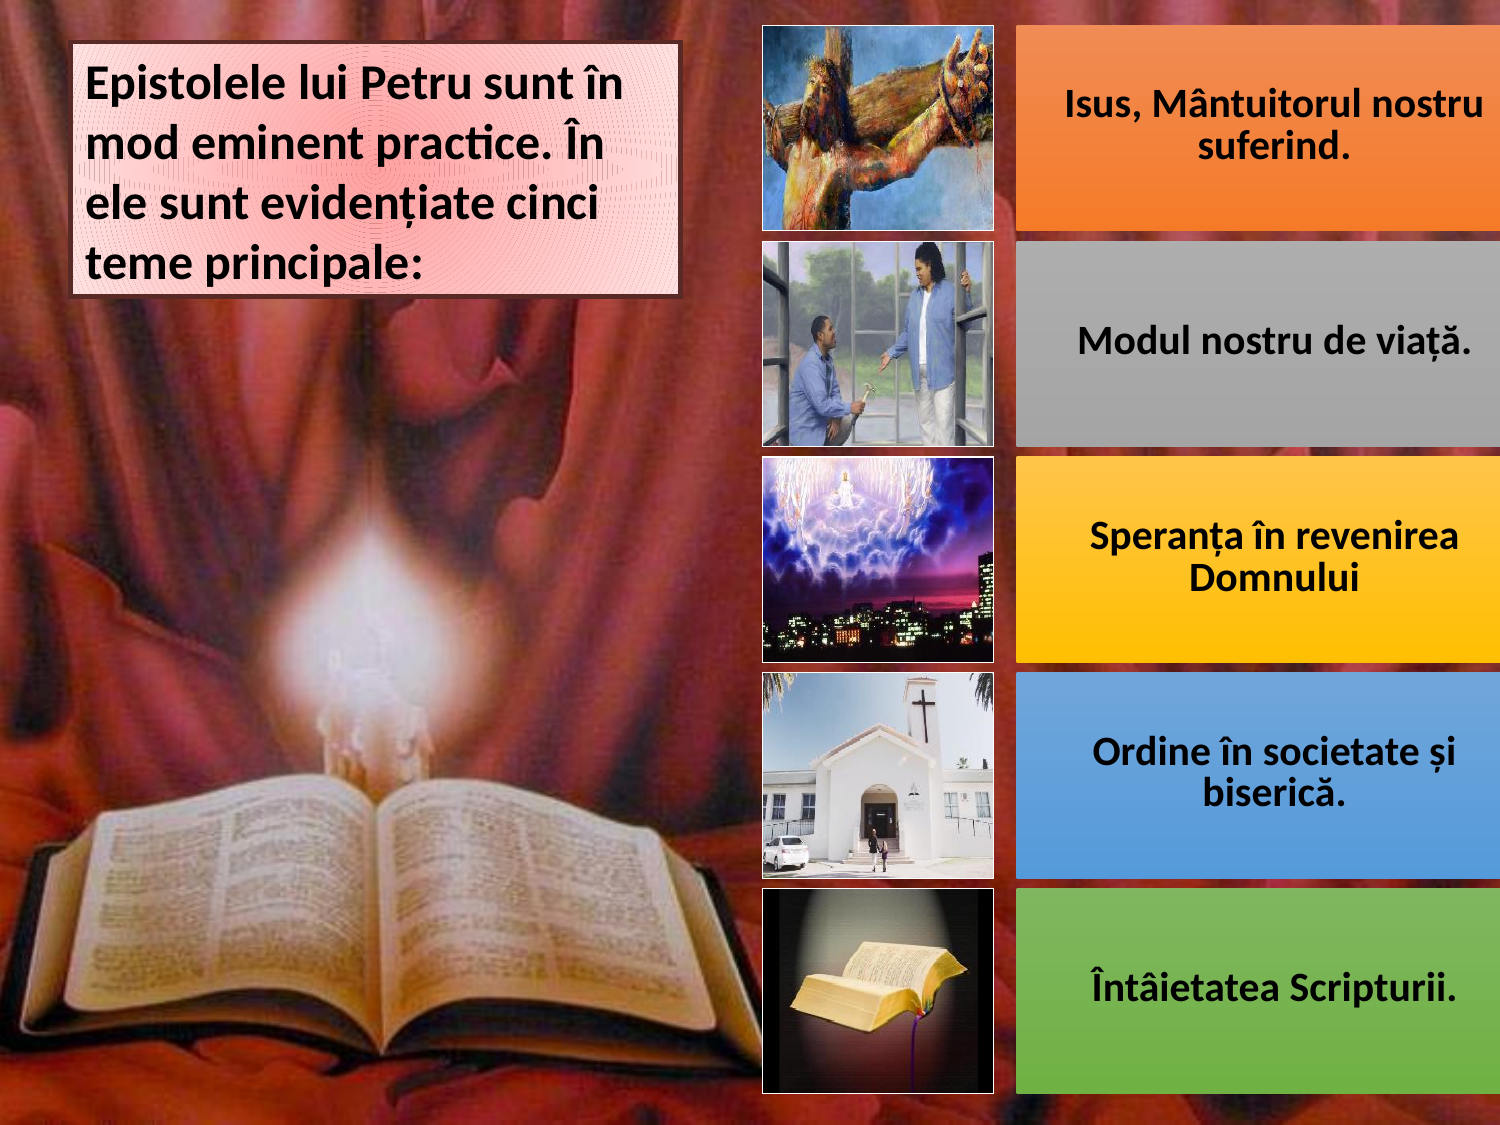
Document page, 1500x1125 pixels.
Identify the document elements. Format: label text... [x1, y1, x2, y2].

text_box Epistolele lui Petru sunt în mod eminent practice. În ele sunt evidenţiate cinci teme principale: [70, 41, 681, 297]
picture [0, 0, 1500, 1125]
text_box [762, 25, 1500, 1094]
